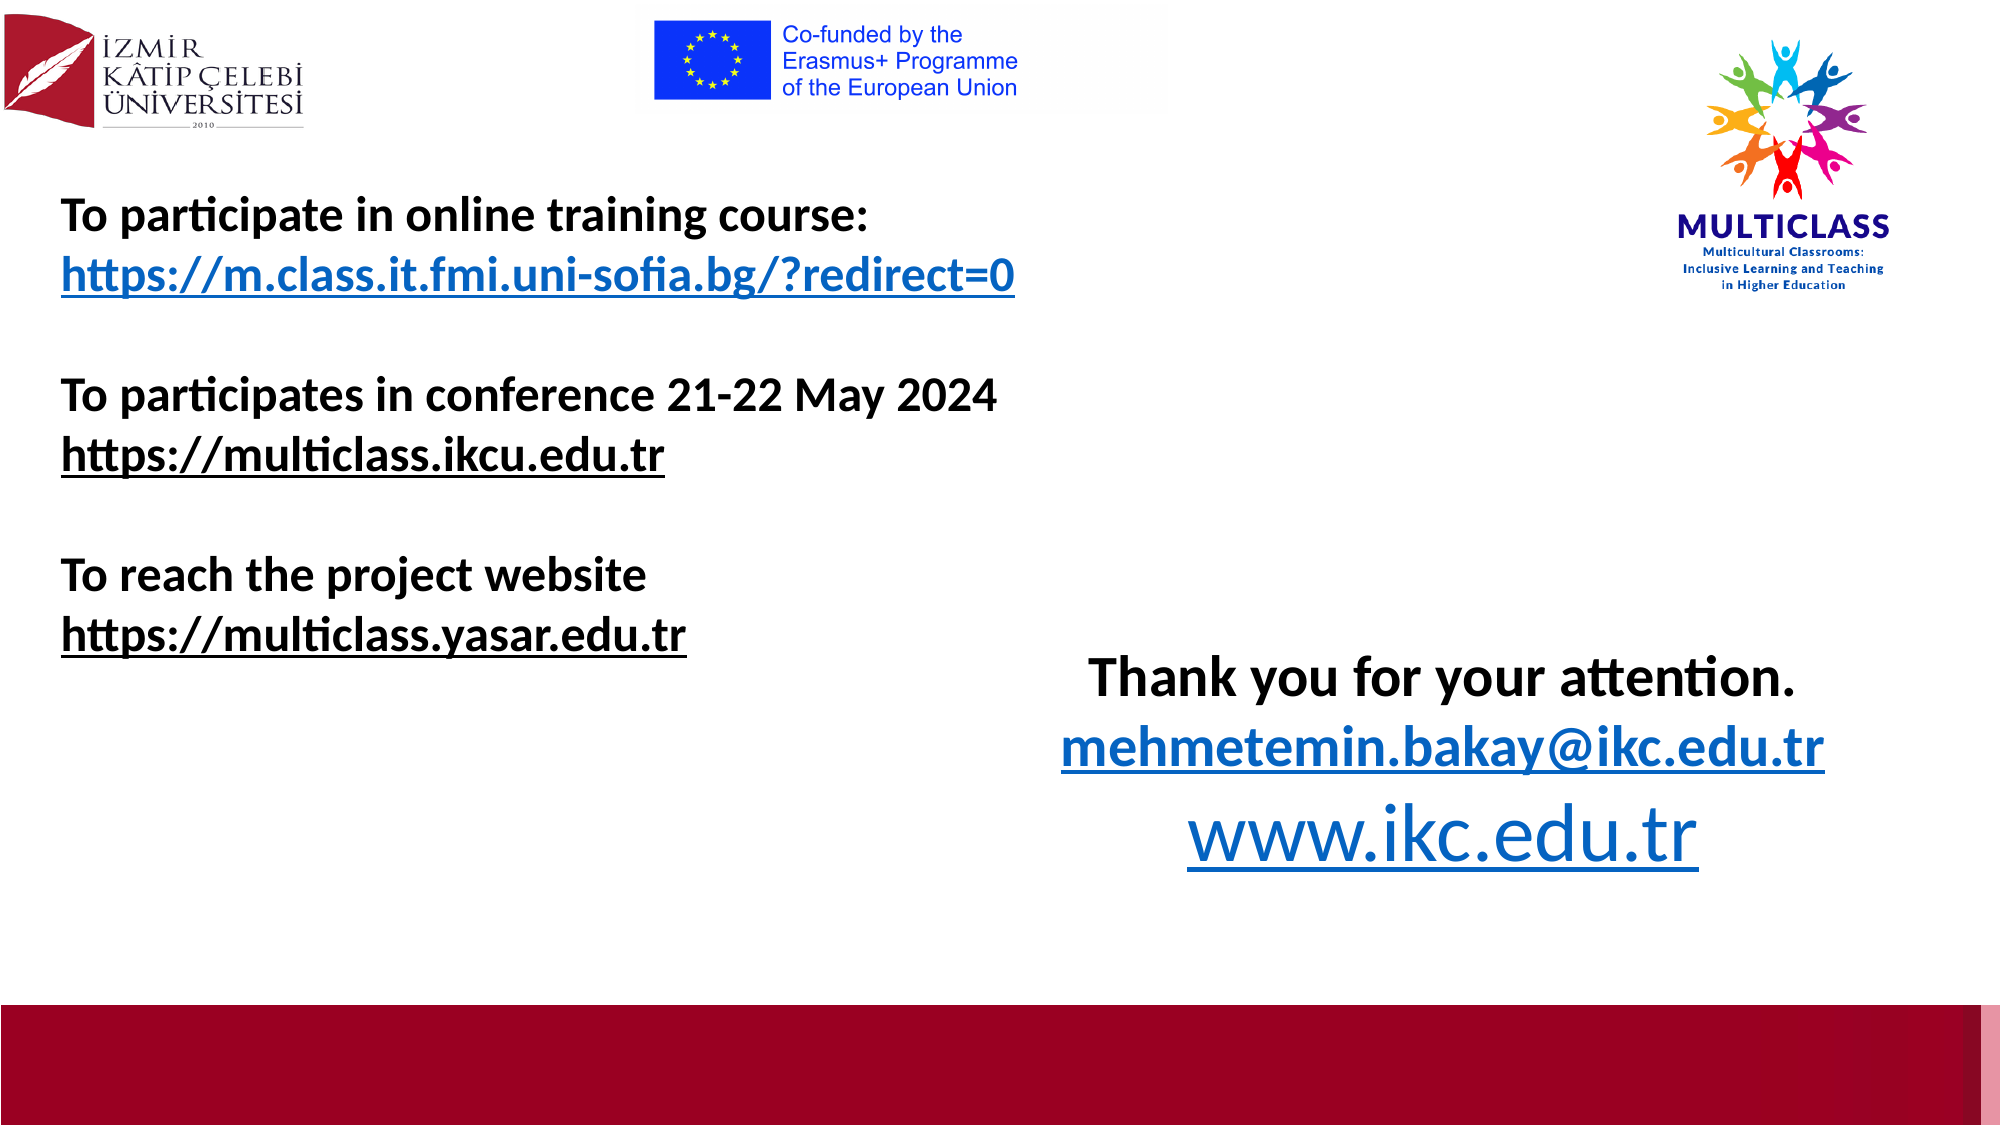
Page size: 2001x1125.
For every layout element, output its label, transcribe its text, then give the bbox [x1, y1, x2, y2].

picture [635, 4, 1168, 114]
text_box To participate in online training course: https://m.class.it.fmi.uni-sofia.bg/?redirect=0 To participates in conference 21-22 May 2024 https://multiclass.ikcu.edu.tr To reach the project website https://multiclass.yasar.edu.tr [45, 174, 1047, 789]
text_box Thank you for your attention. mehmetemin.bakay@ikc.edu.tr www.ikc.edu.tr [950, 631, 1936, 956]
picture [1575, 0, 1991, 373]
picture [1, 11, 308, 131]
